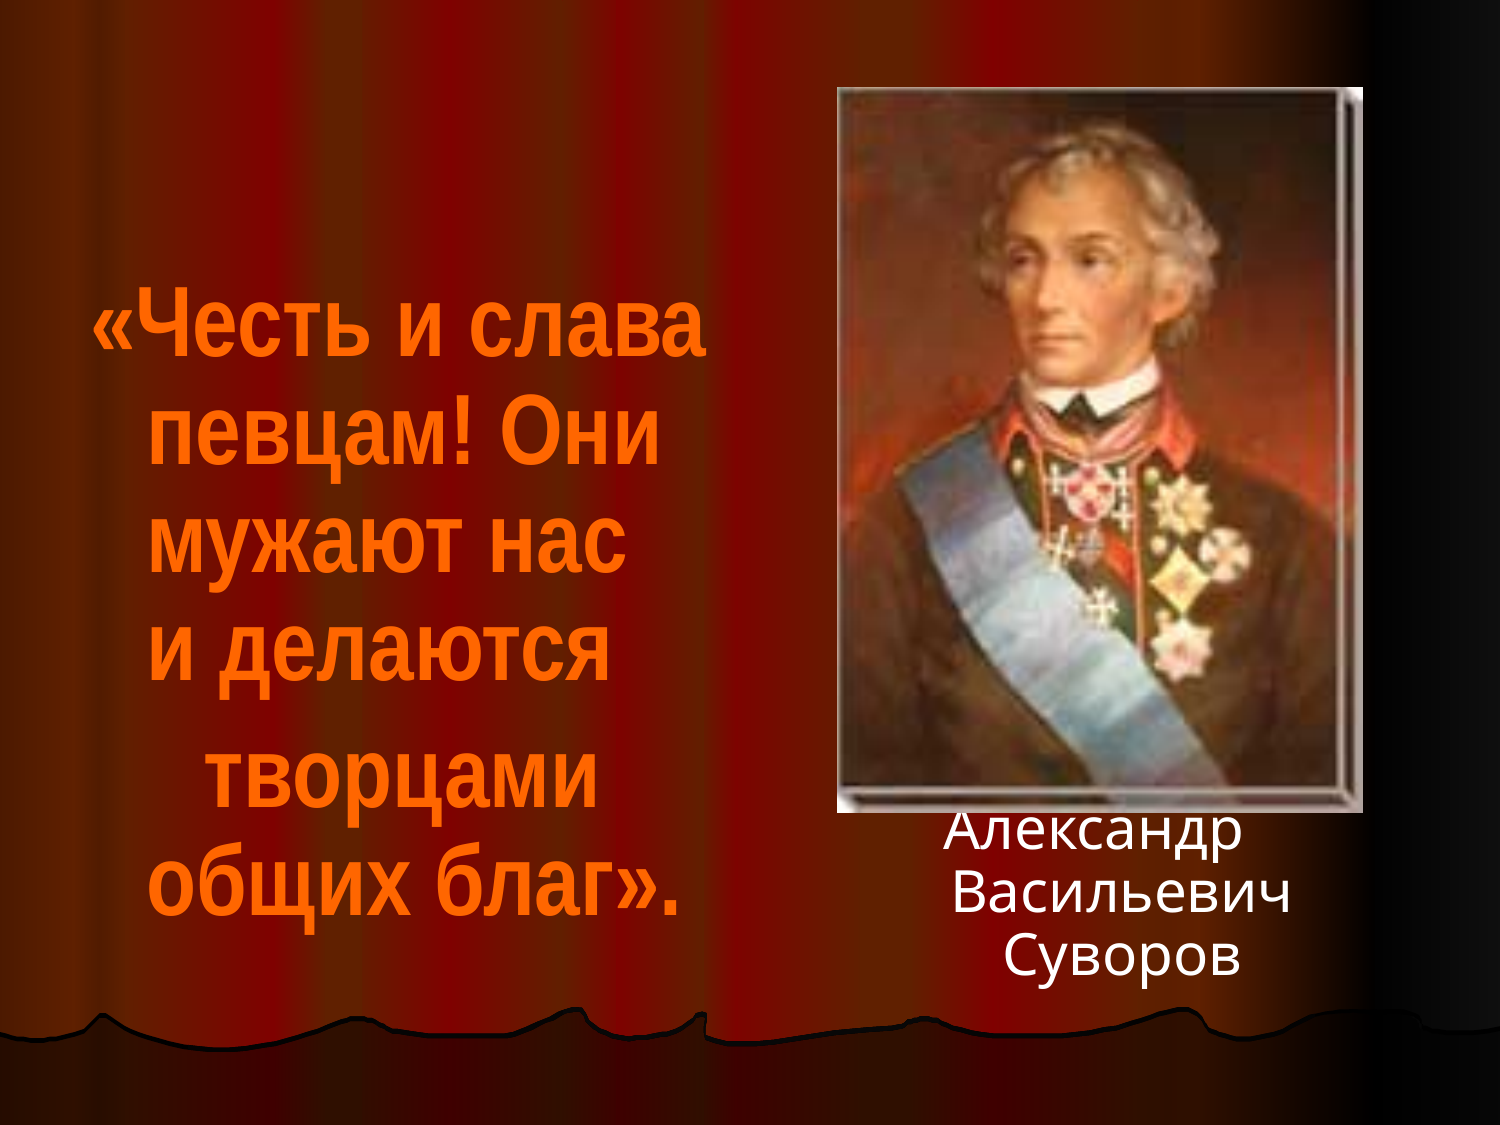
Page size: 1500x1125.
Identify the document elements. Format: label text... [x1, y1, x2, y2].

list «Честь и слава певцам! Они мужают нас и делаются творцами общих благ». [75, 262, 738, 1006]
list Александр Васильевич Суворов [762, 262, 1425, 1006]
picture [837, 87, 1364, 813]
